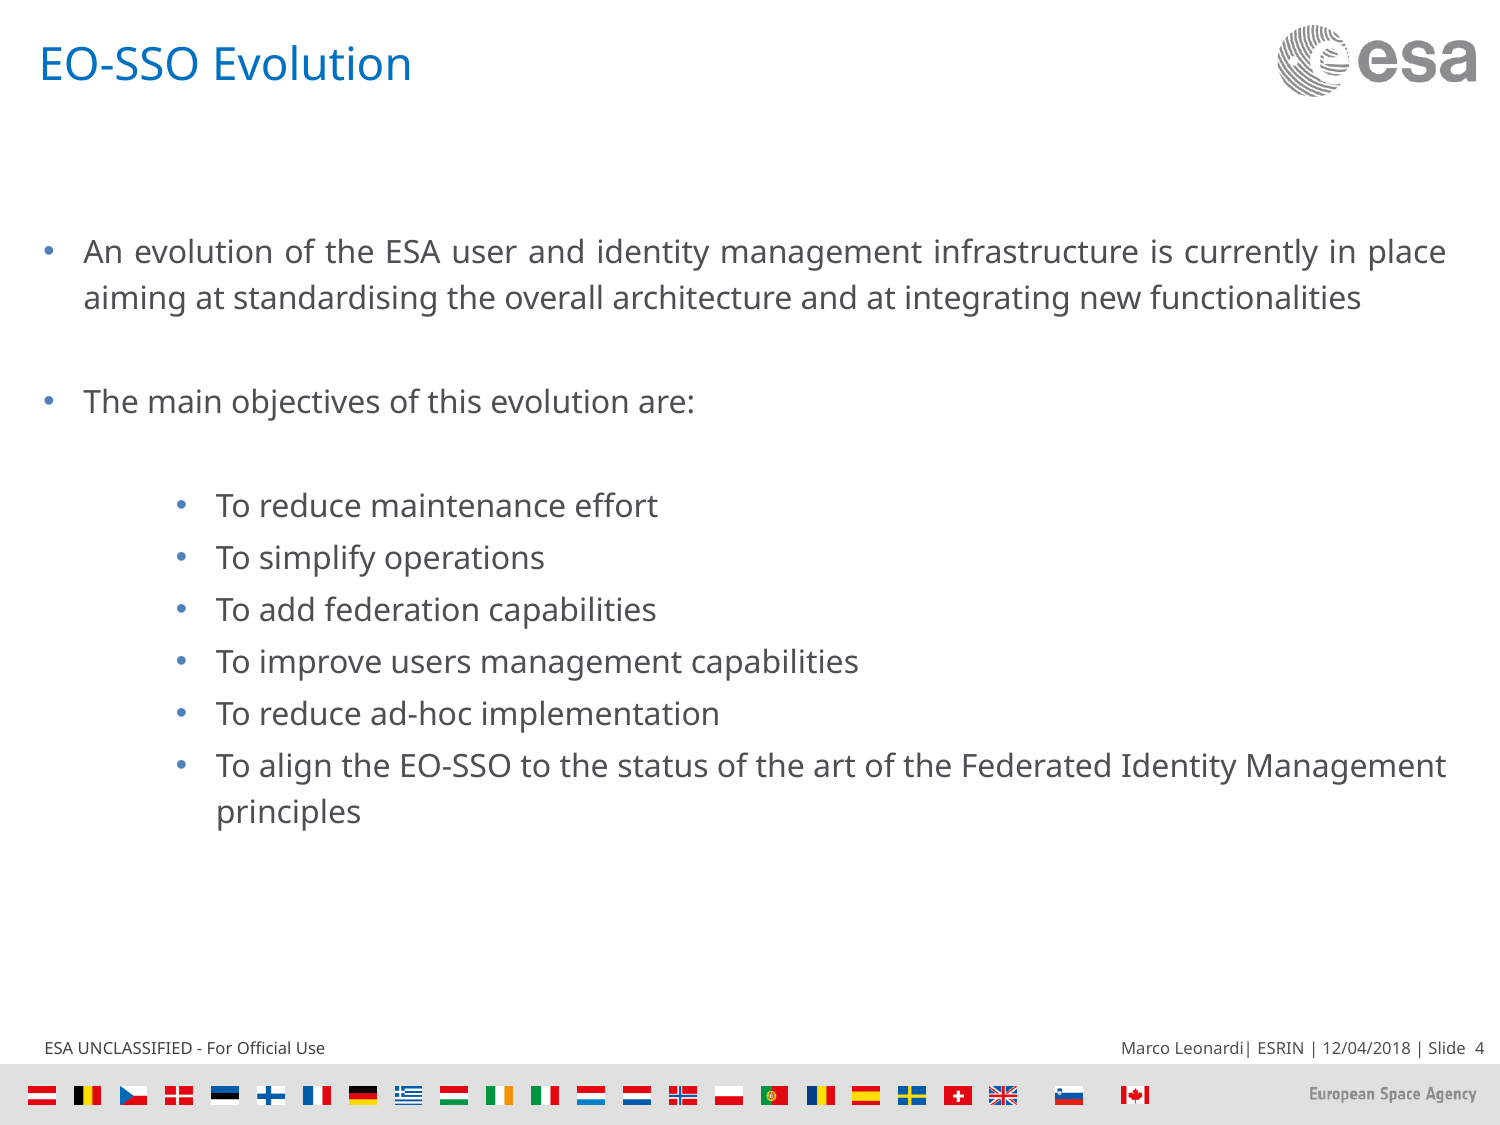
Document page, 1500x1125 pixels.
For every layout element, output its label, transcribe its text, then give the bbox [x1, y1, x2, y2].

picture [0, 1064, 1500, 1125]
title EO-SSO Evolution [23, 26, 1201, 97]
list An evolution of the ESA user and identity management infrastructure is currently in place aiming at standardising the overall architecture and at integrating new functionalities The main objectives of this evolution are: To reduce maintenance effort To simplify operations To add federation capabilities To improve users management capabilities To reduce ad-hoc implementation To align the EO-SSO to the status of the art of the Federated Identity Management principles [28, 216, 1464, 917]
picture [1277, 25, 1477, 109]
